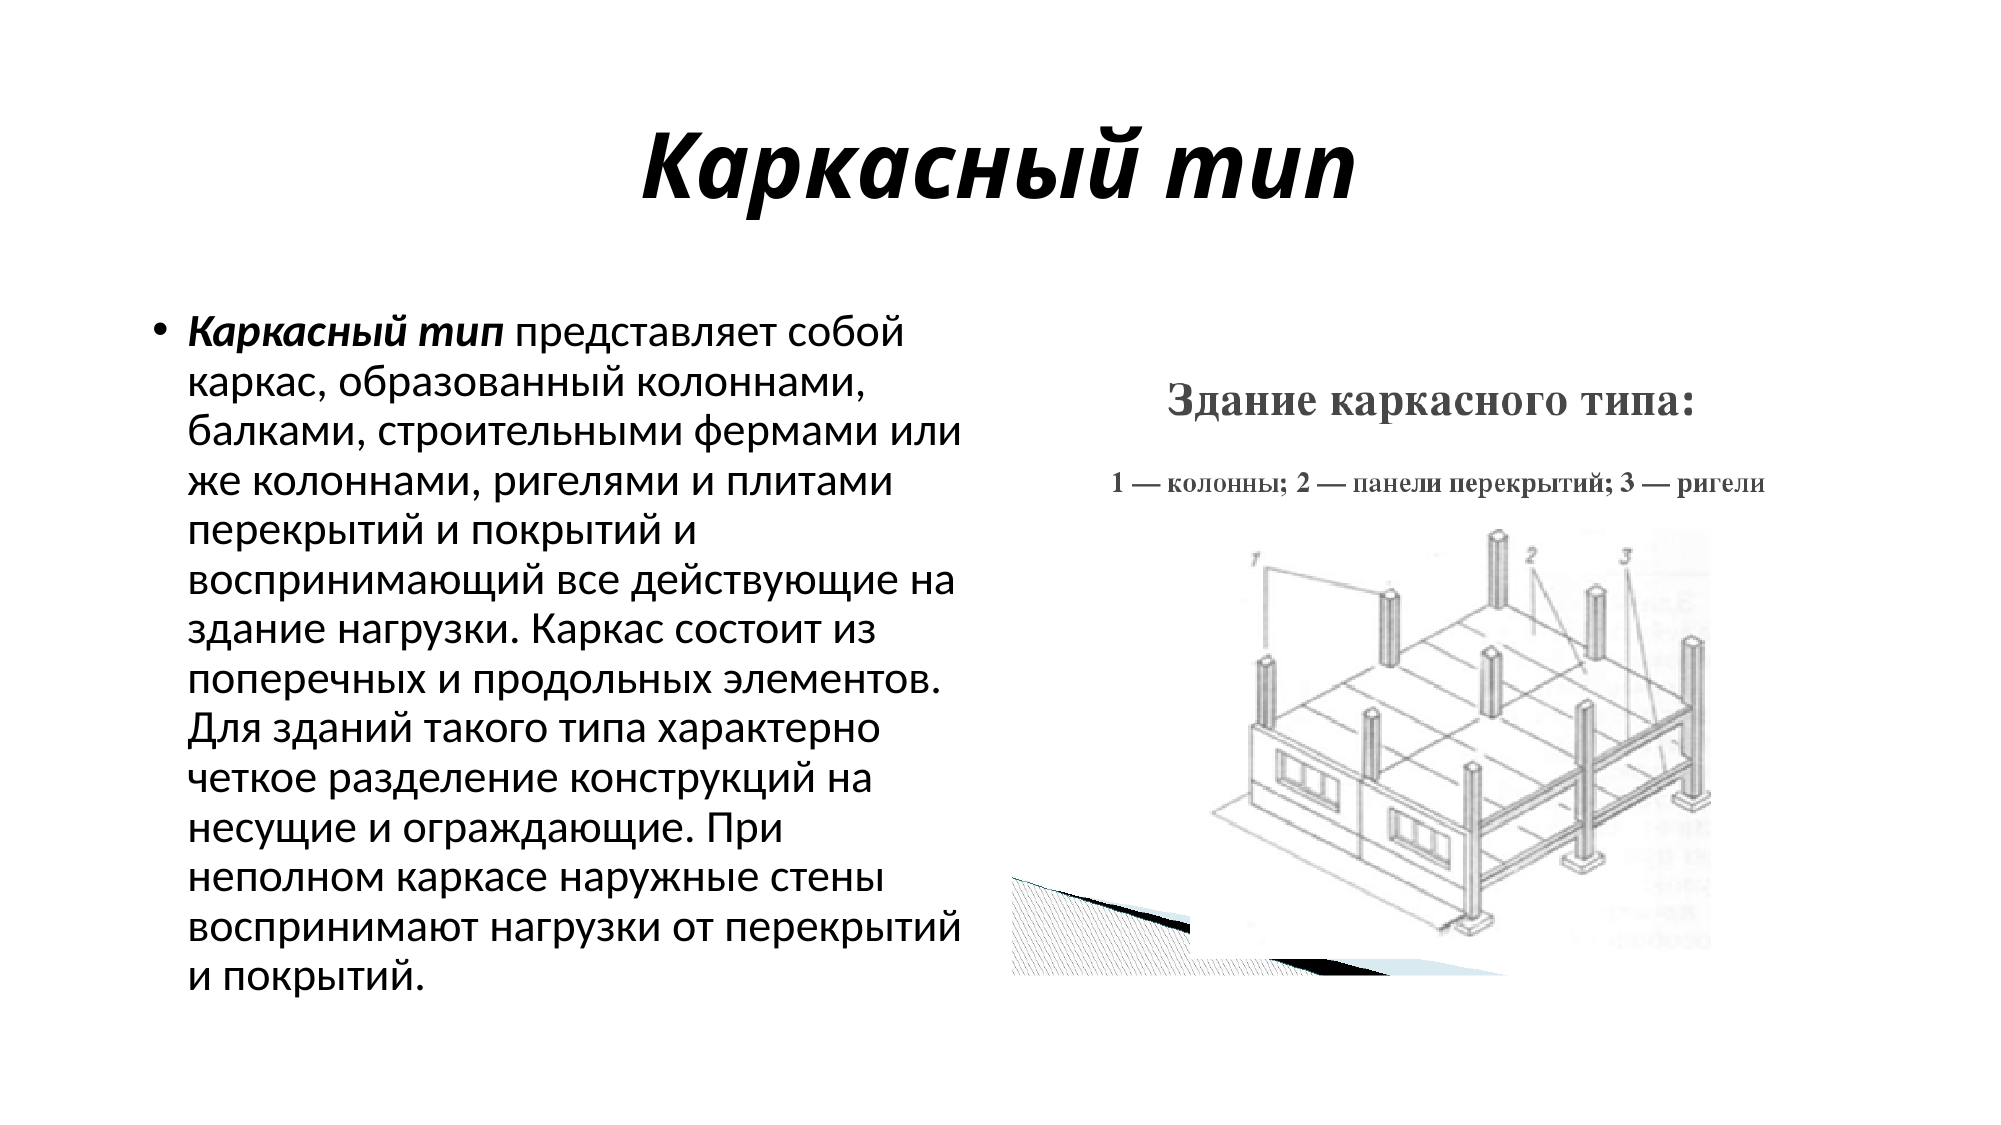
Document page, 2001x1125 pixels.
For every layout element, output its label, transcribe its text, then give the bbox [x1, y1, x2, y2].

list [1012, 337, 1863, 976]
title Каркасный тип [137, 59, 1863, 278]
list Каркасный тип представляет собой каркас, образованный ко­лоннами, балками, строительными фермами или же колоннами, ригелями и плитами перекрытий и покрытий и воспринимающий все действующие на здание нагрузки. Каркас состоит из попереч­ных и продольных элементов. Для зданий такого типа характерно четкое разделение конструкций на несущие и ограждающие. При неполном каркасе наружные стены воспринимают нагрузки от пе­рекрытий и покрытий. [137, 299, 988, 1014]
